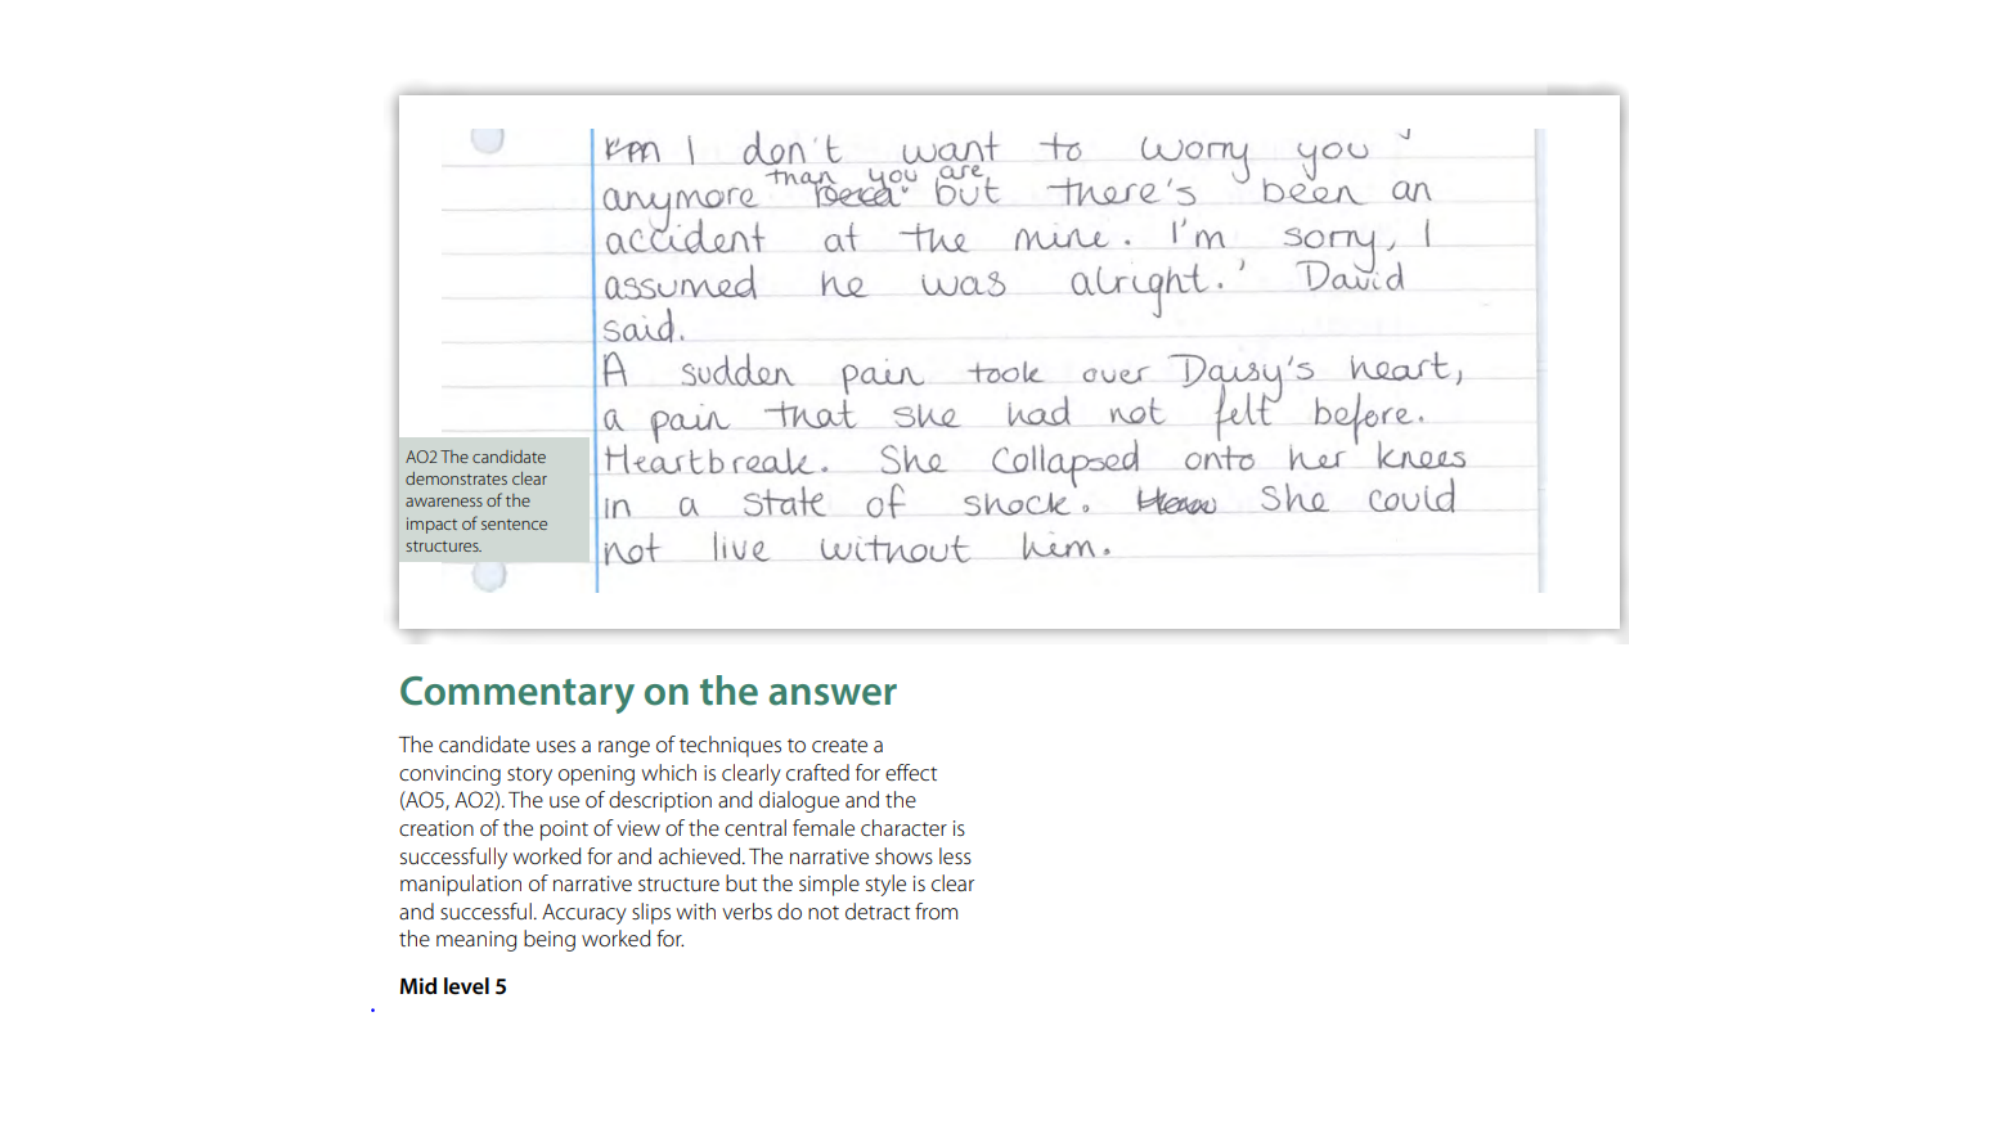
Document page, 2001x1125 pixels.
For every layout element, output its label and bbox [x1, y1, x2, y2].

list [371, 71, 1629, 1025]
